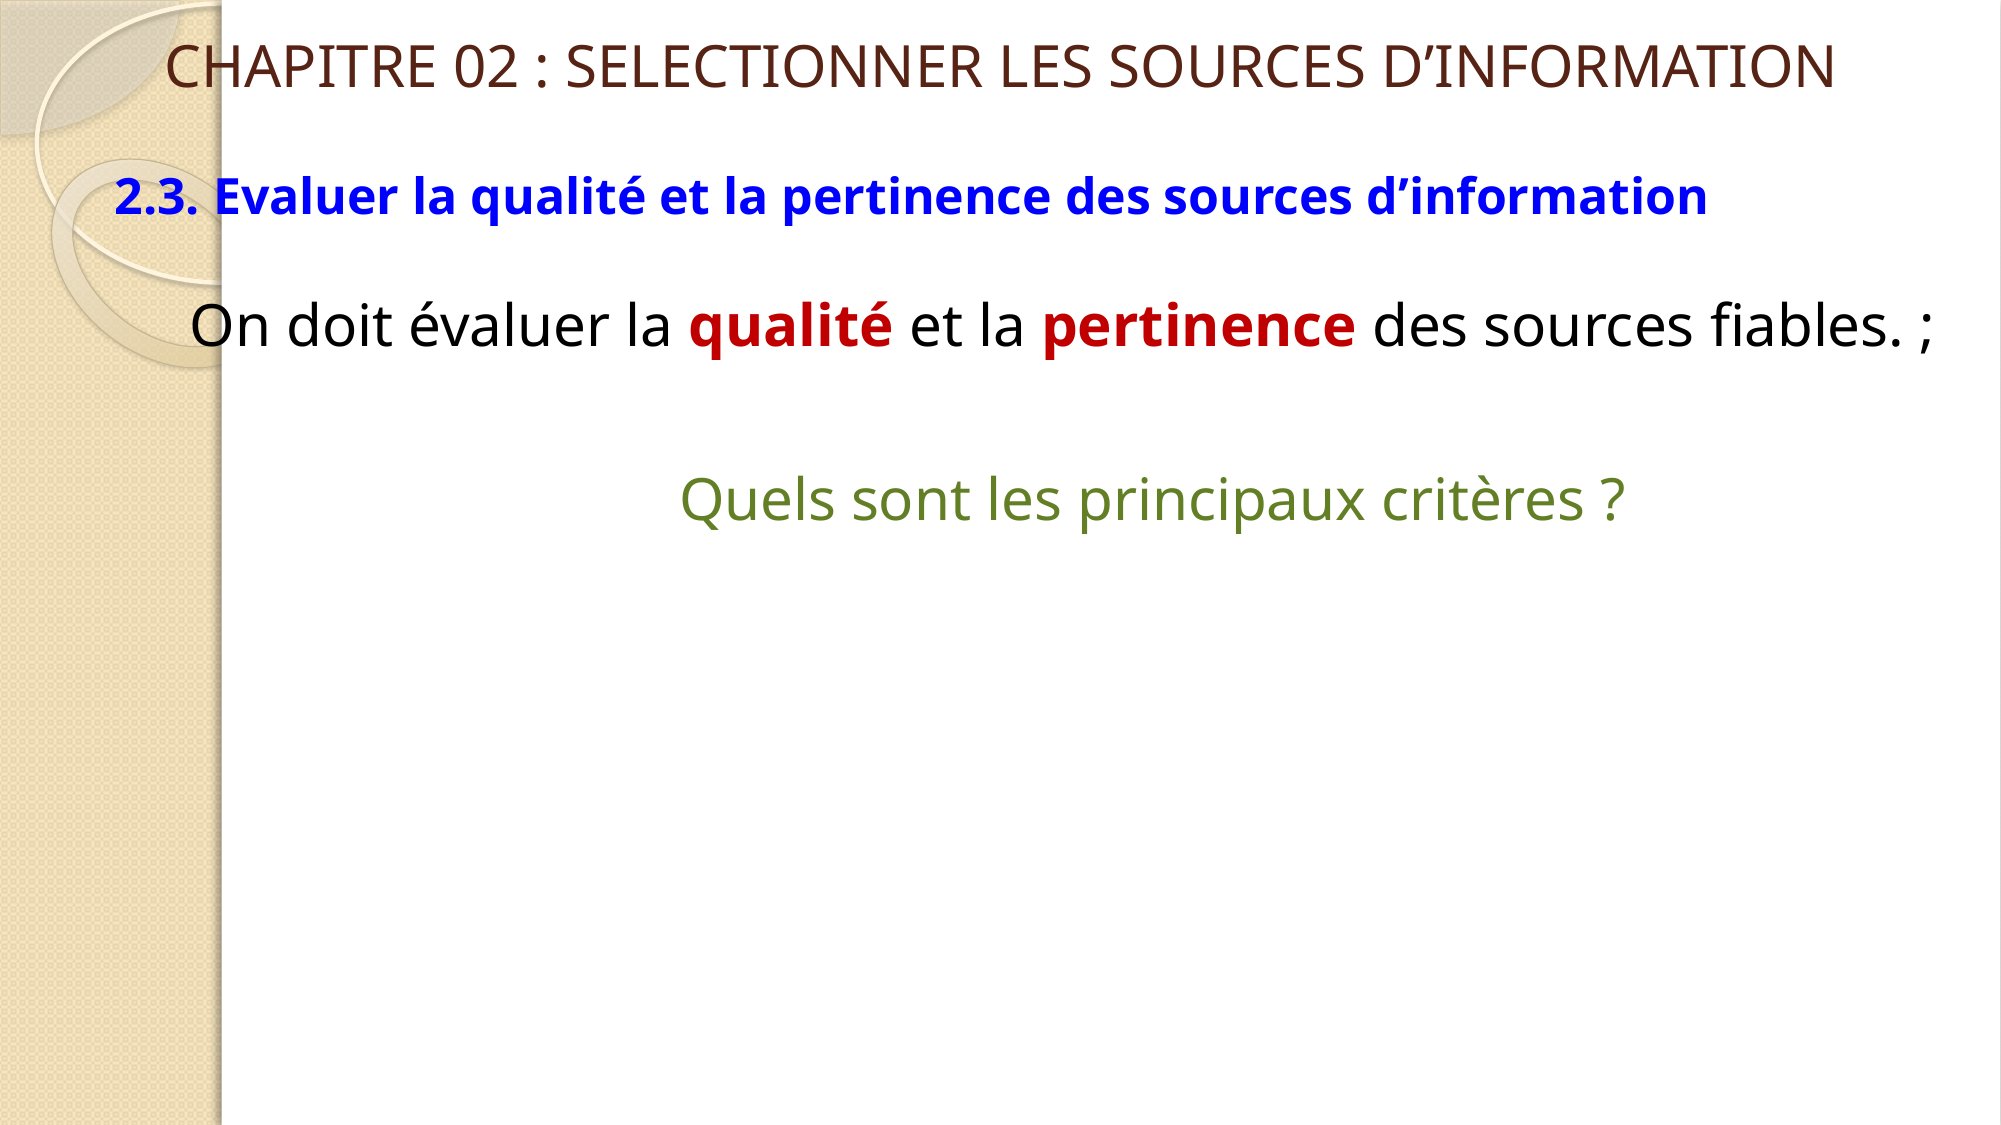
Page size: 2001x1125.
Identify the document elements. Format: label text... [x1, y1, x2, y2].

title CHAPITRE 02 : SELECTIONNER LES SOURCES D’INFORMATION [162, 0, 1925, 159]
text_box 2.3. Evaluer la qualité et la pertinence des sources d’information On doit évaluer la qualité et la pertinence des sources fiables. ; Quels sont les principaux critères ? [37, 162, 1967, 616]
